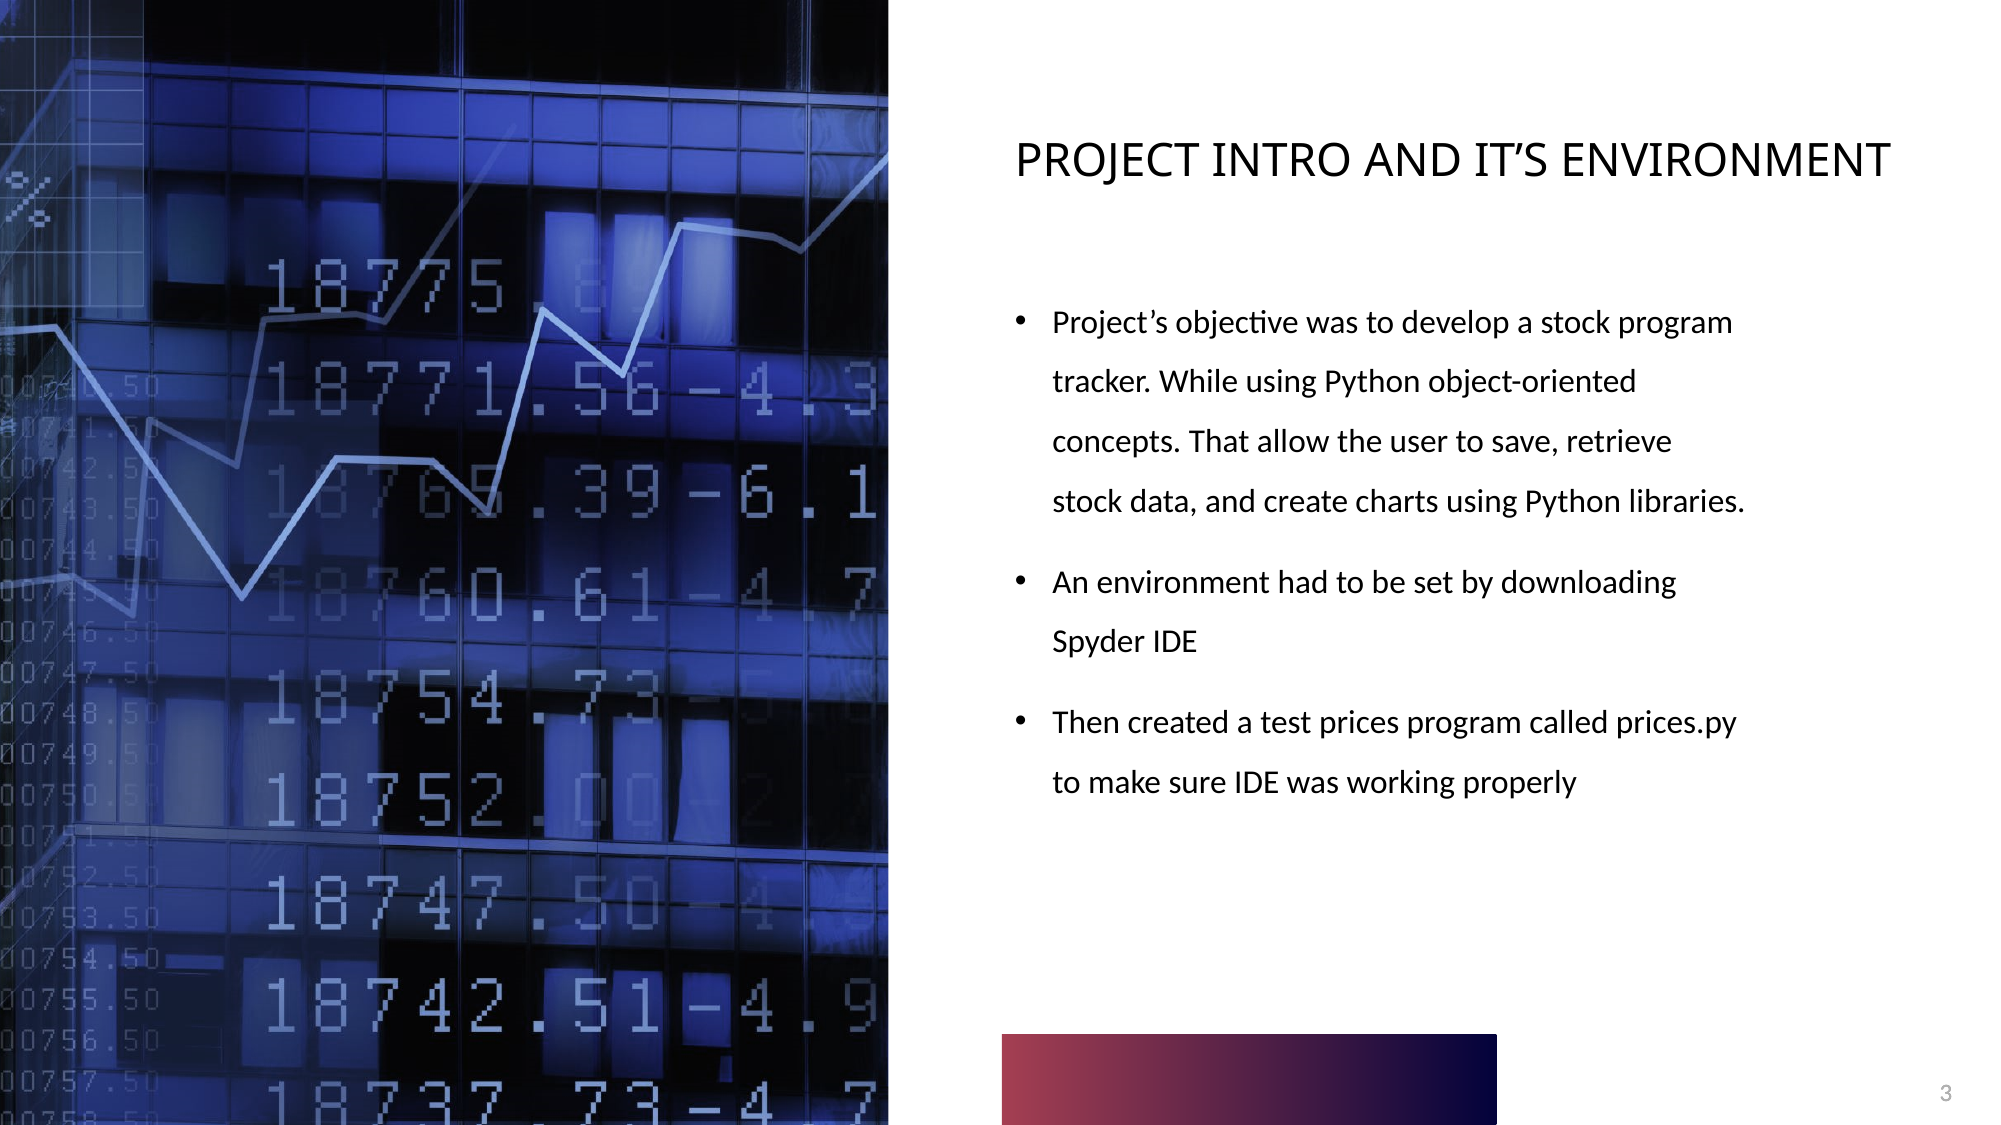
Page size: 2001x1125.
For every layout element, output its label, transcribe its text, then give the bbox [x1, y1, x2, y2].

title Project intro and it’s environment [999, 100, 1968, 246]
slide_number 3 [1894, 1061, 1968, 1121]
list Project’s objective was to develop a stock program tracker. While using Python object-oriented concepts. That allow the user to save, retrieve stock data, and create charts using Python libraries. An environment had to be set by downloading Spyder IDE Then created a test prices program called prices.py to make sure IDE was working properly [999, 272, 1763, 901]
picture [0, 0, 889, 1125]
